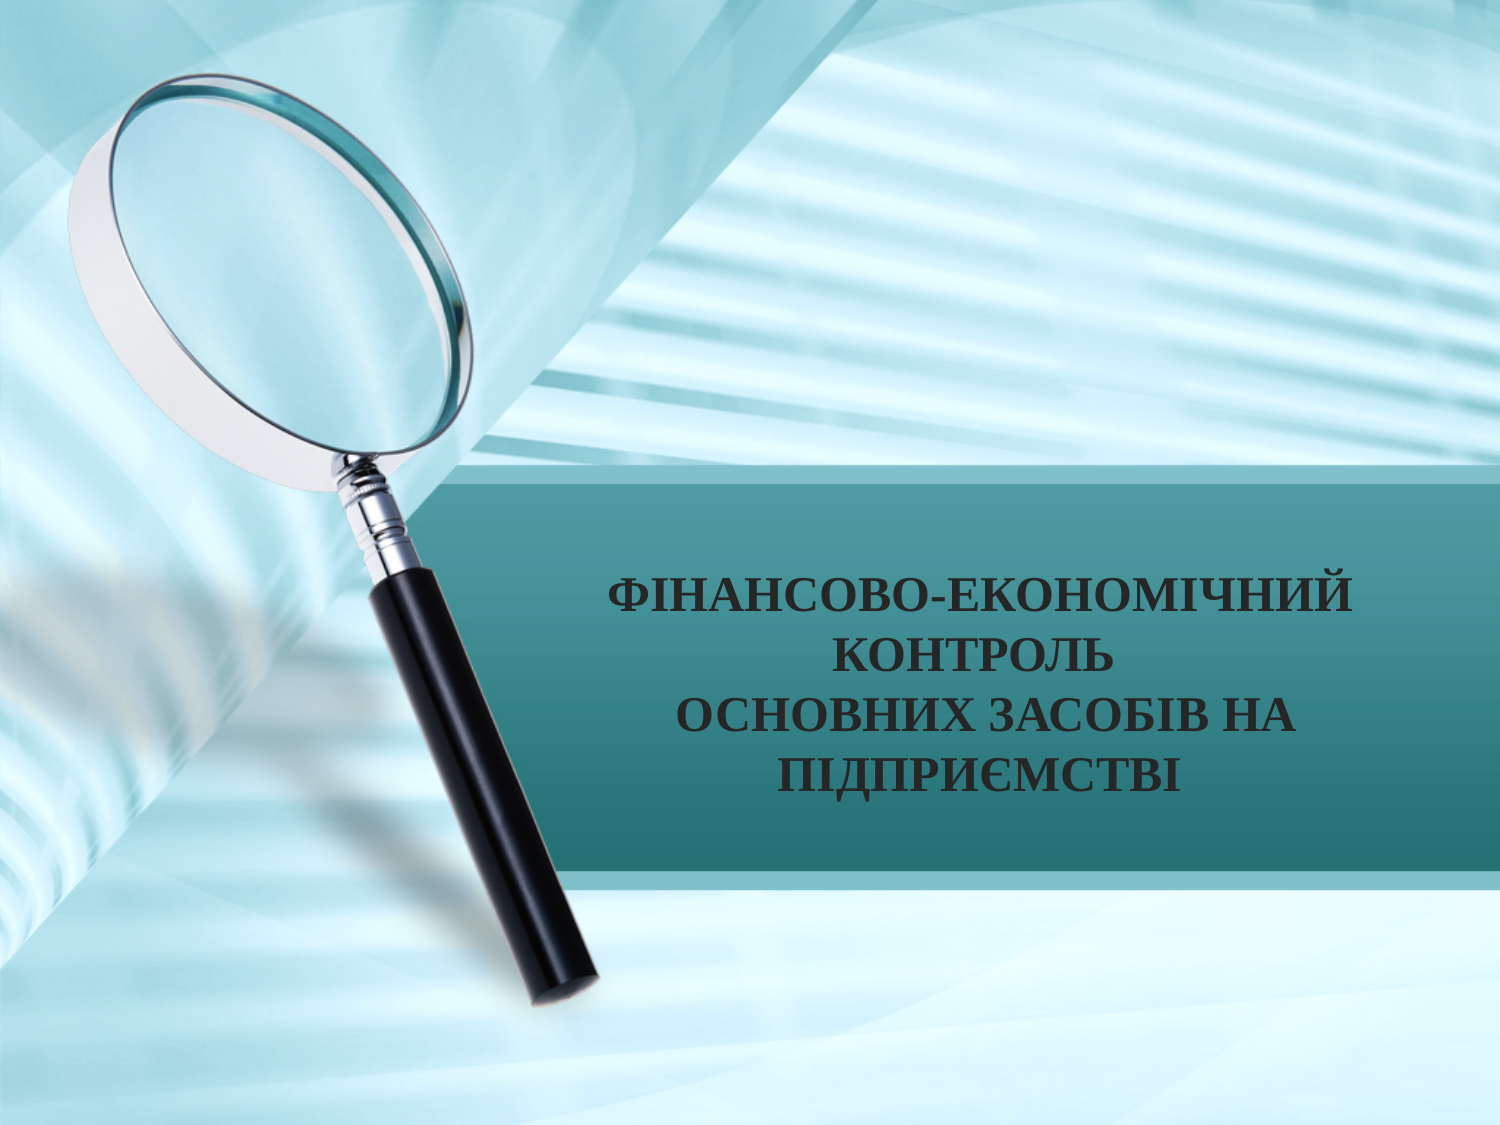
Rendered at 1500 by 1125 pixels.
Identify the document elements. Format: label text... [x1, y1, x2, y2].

title ФІНАНСОВО-ЕКОНОМІЧНИЙ КОНТРОЛЬ ОСНОВНИХ ЗАСОБІВ НА ПІДПРИЄМСТВІ [490, 468, 1471, 835]
picture [0, 0, 1500, 1125]
